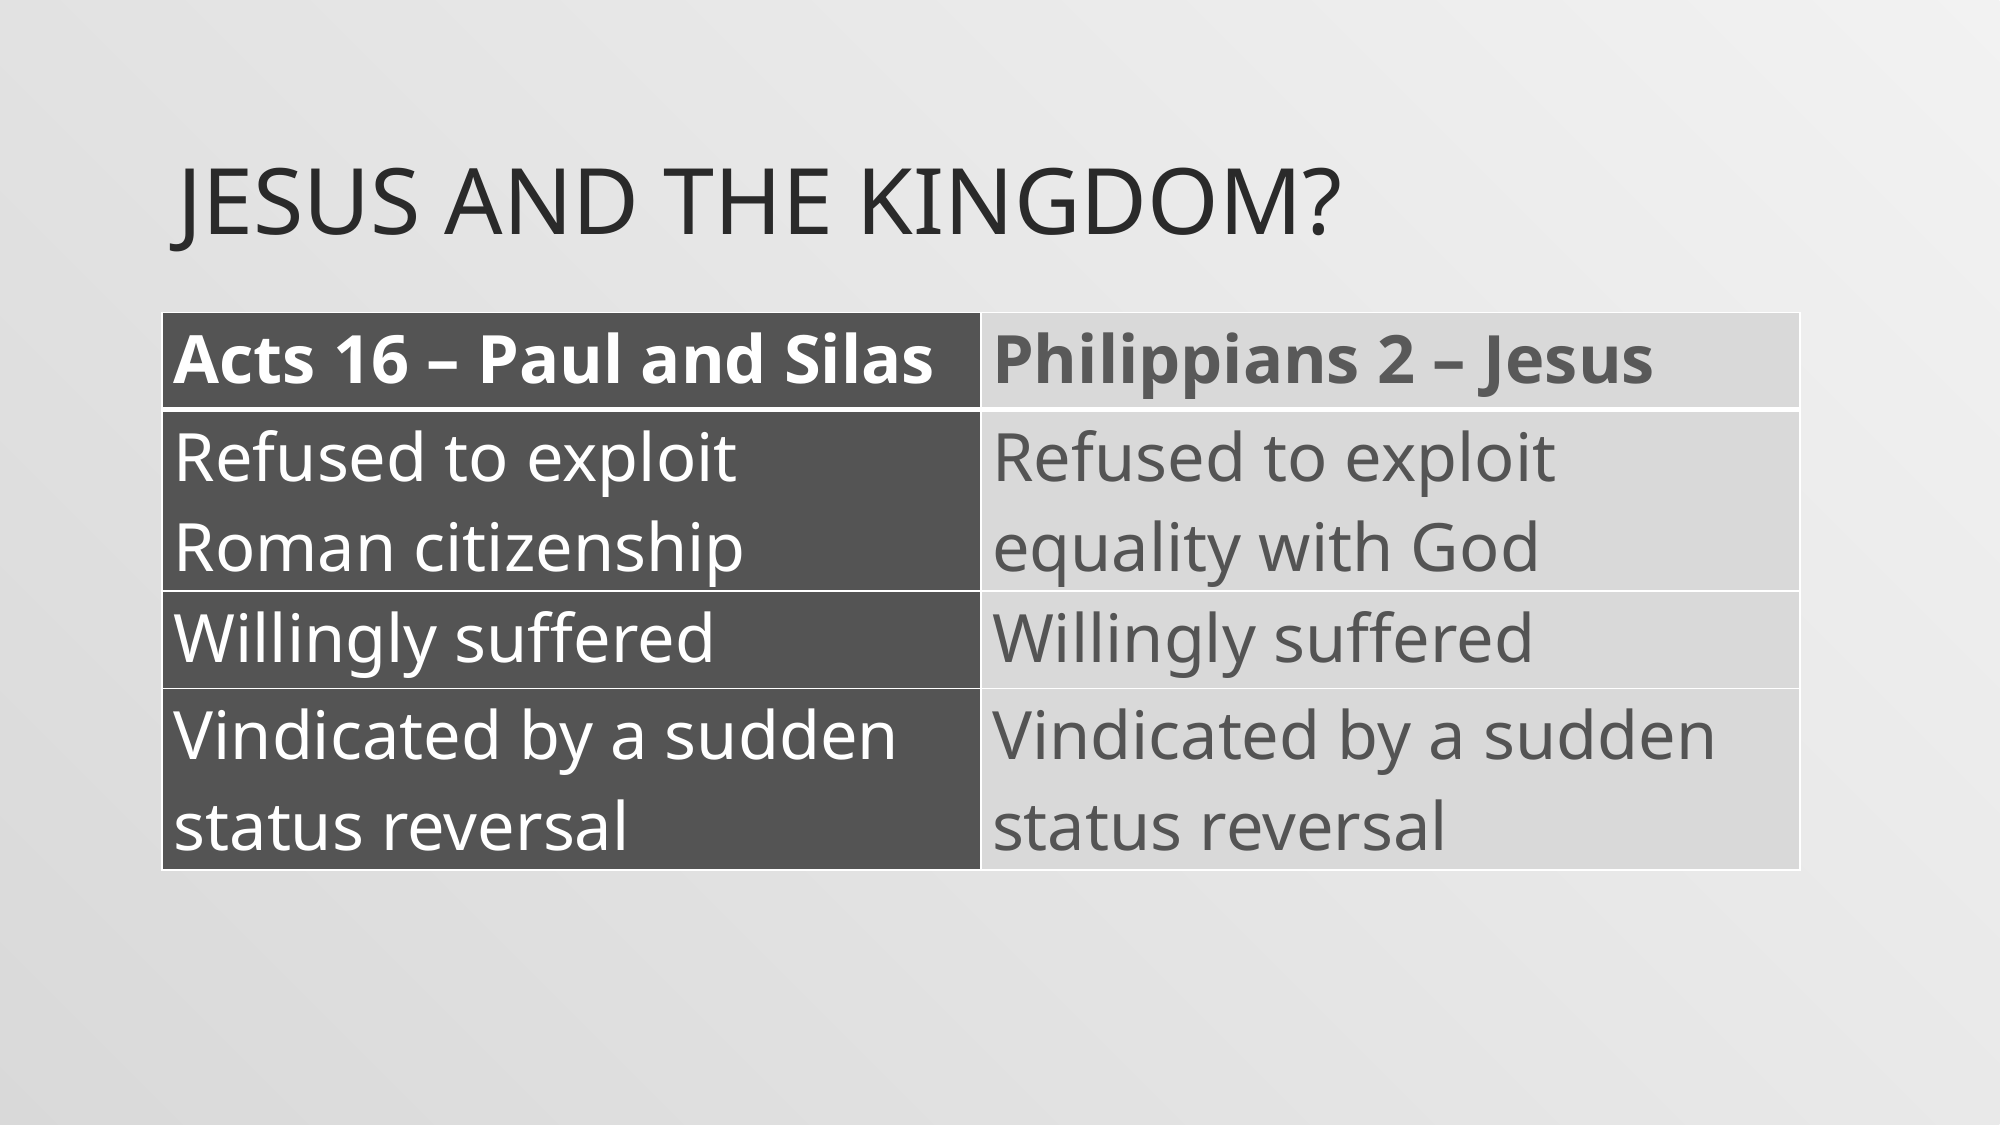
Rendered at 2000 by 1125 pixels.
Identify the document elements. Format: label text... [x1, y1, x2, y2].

table_cell Willingly suffered [163, 592, 980, 688]
table_cell Vindicated by a sudden status reversal [163, 689, 980, 869]
table_cell Vindicated by a sudden status reversal [982, 689, 1799, 869]
table_cell Refused to exploit equality with God [982, 412, 1799, 590]
table_cell Refused to exploit Roman citizenship [163, 412, 980, 590]
title Jesus and the kingdom? [162, 45, 1800, 263]
table_cell Willingly suffered [982, 592, 1799, 688]
table_header Philippians 2 – Jesus [982, 313, 1799, 407]
table_header Acts 16 – Paul and Silas [163, 313, 980, 407]
